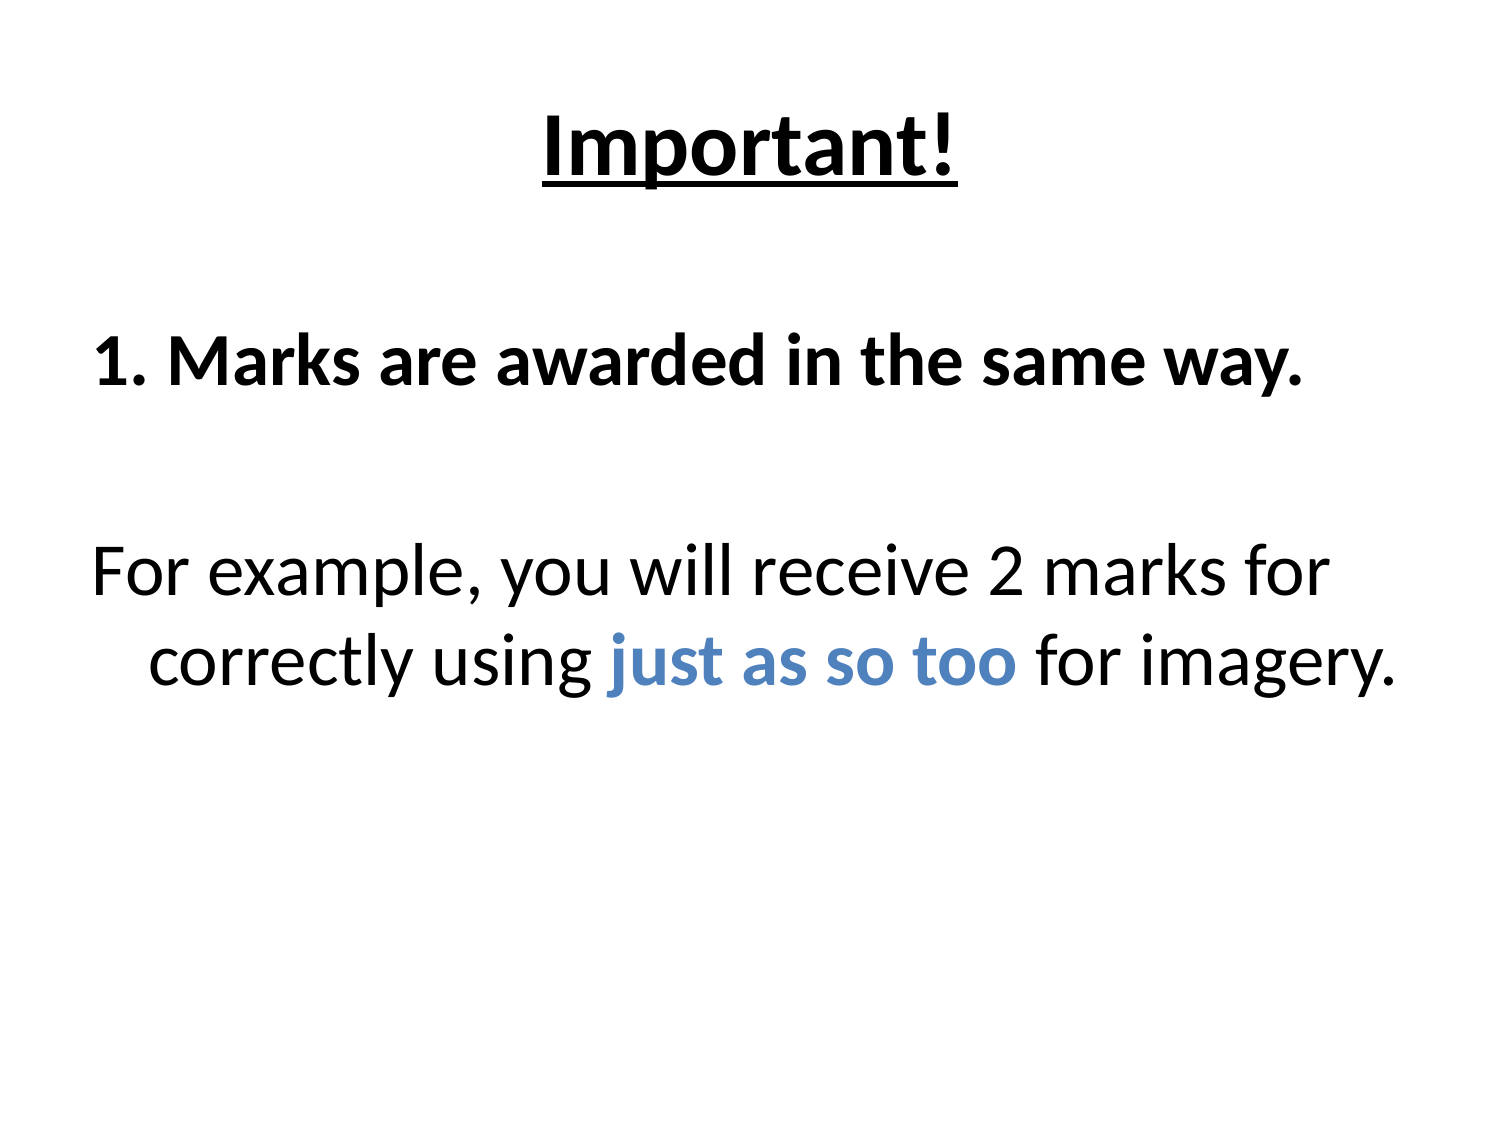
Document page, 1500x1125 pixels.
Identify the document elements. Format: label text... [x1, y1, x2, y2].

title Important! [75, 45, 1425, 233]
list 1. Marks are awarded in the same way. For example, you will receive 2 marks for correctly using just as so too for imagery. [76, 208, 1436, 1047]
